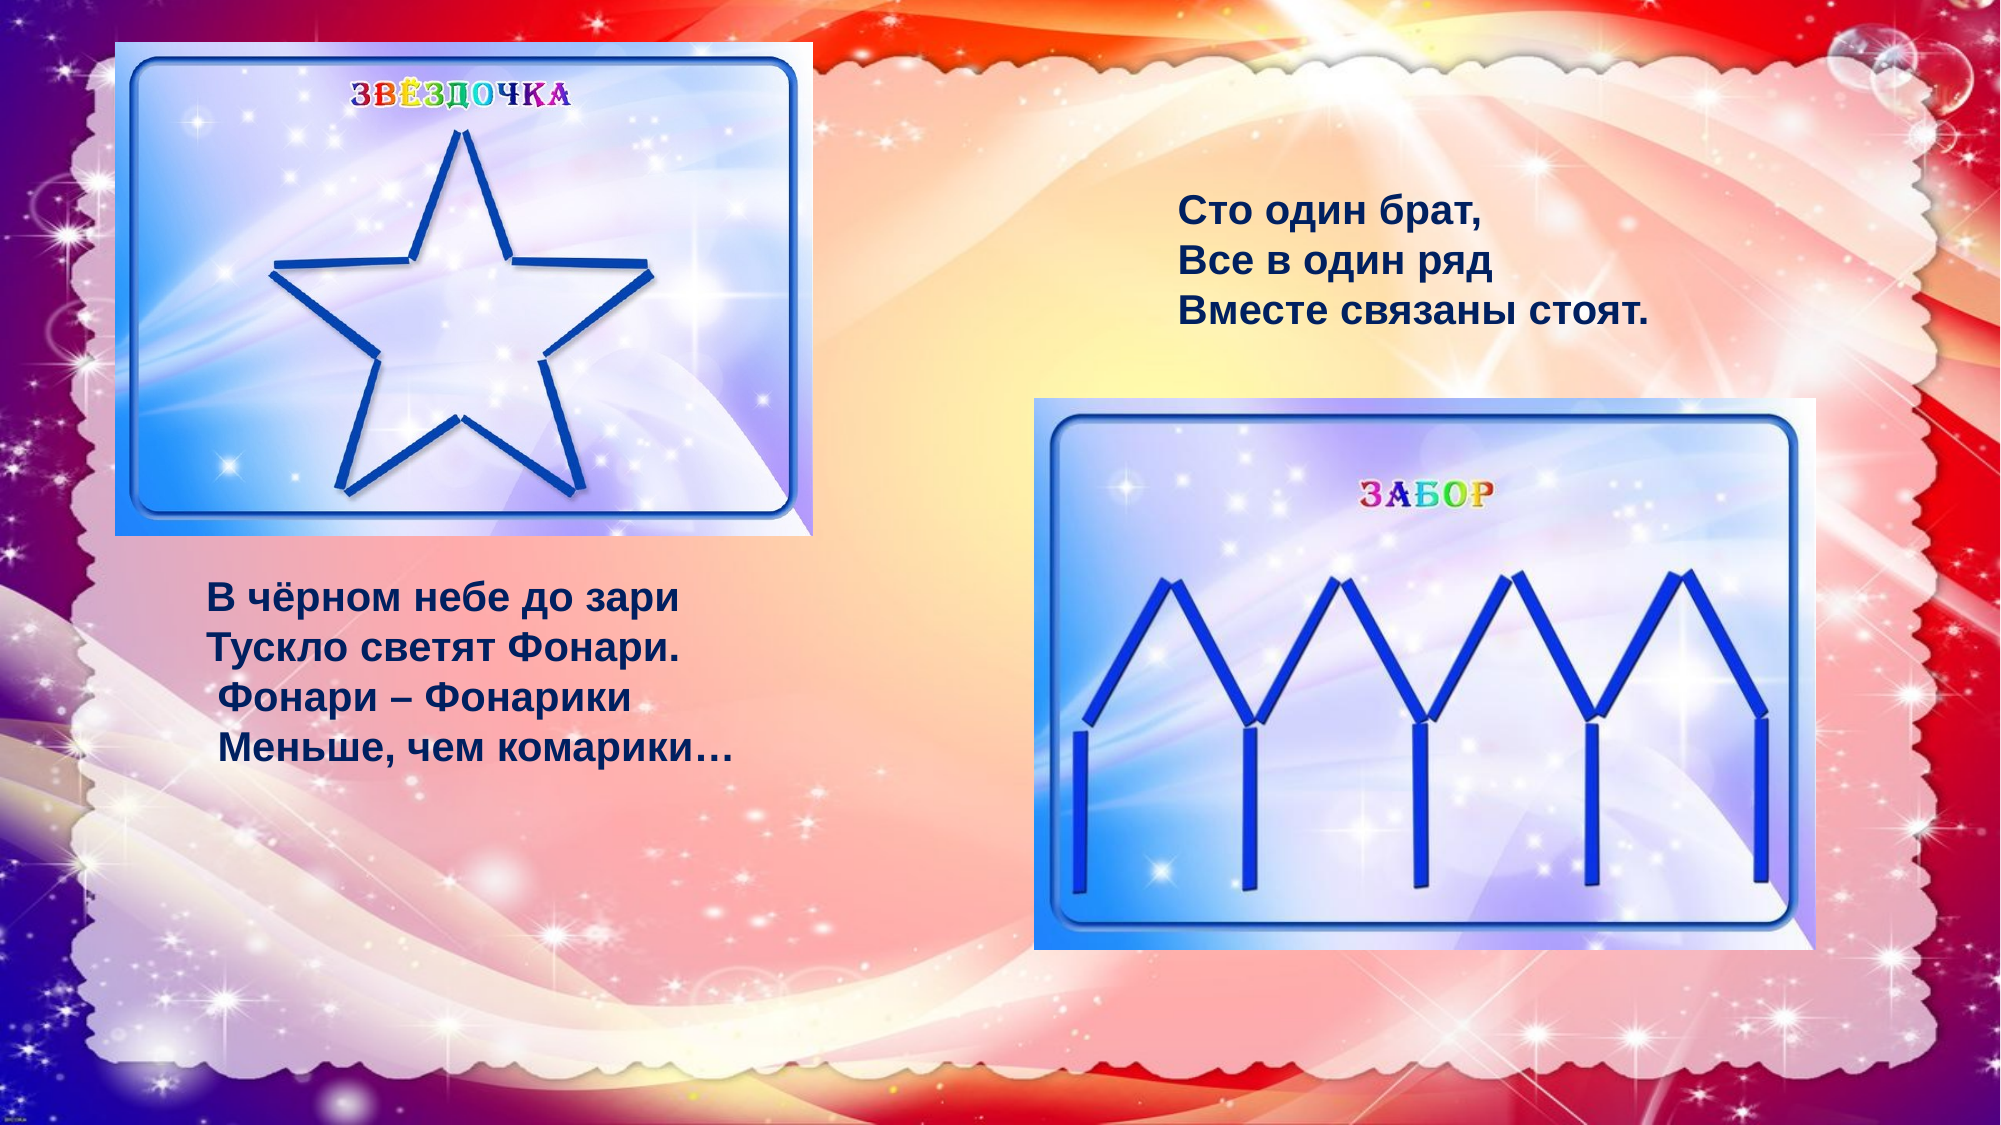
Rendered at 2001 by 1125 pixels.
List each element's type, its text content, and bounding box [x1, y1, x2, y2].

text_box Сто один брат, Все в один ряд Вместе связаны стоят. [1162, 175, 1687, 341]
picture [0, 0, 2001, 1125]
text_box В чёрном небе до зари Тускло светят Фонари. Фонари – Фонарики Меньше, чем комарики… [191, 562, 889, 828]
